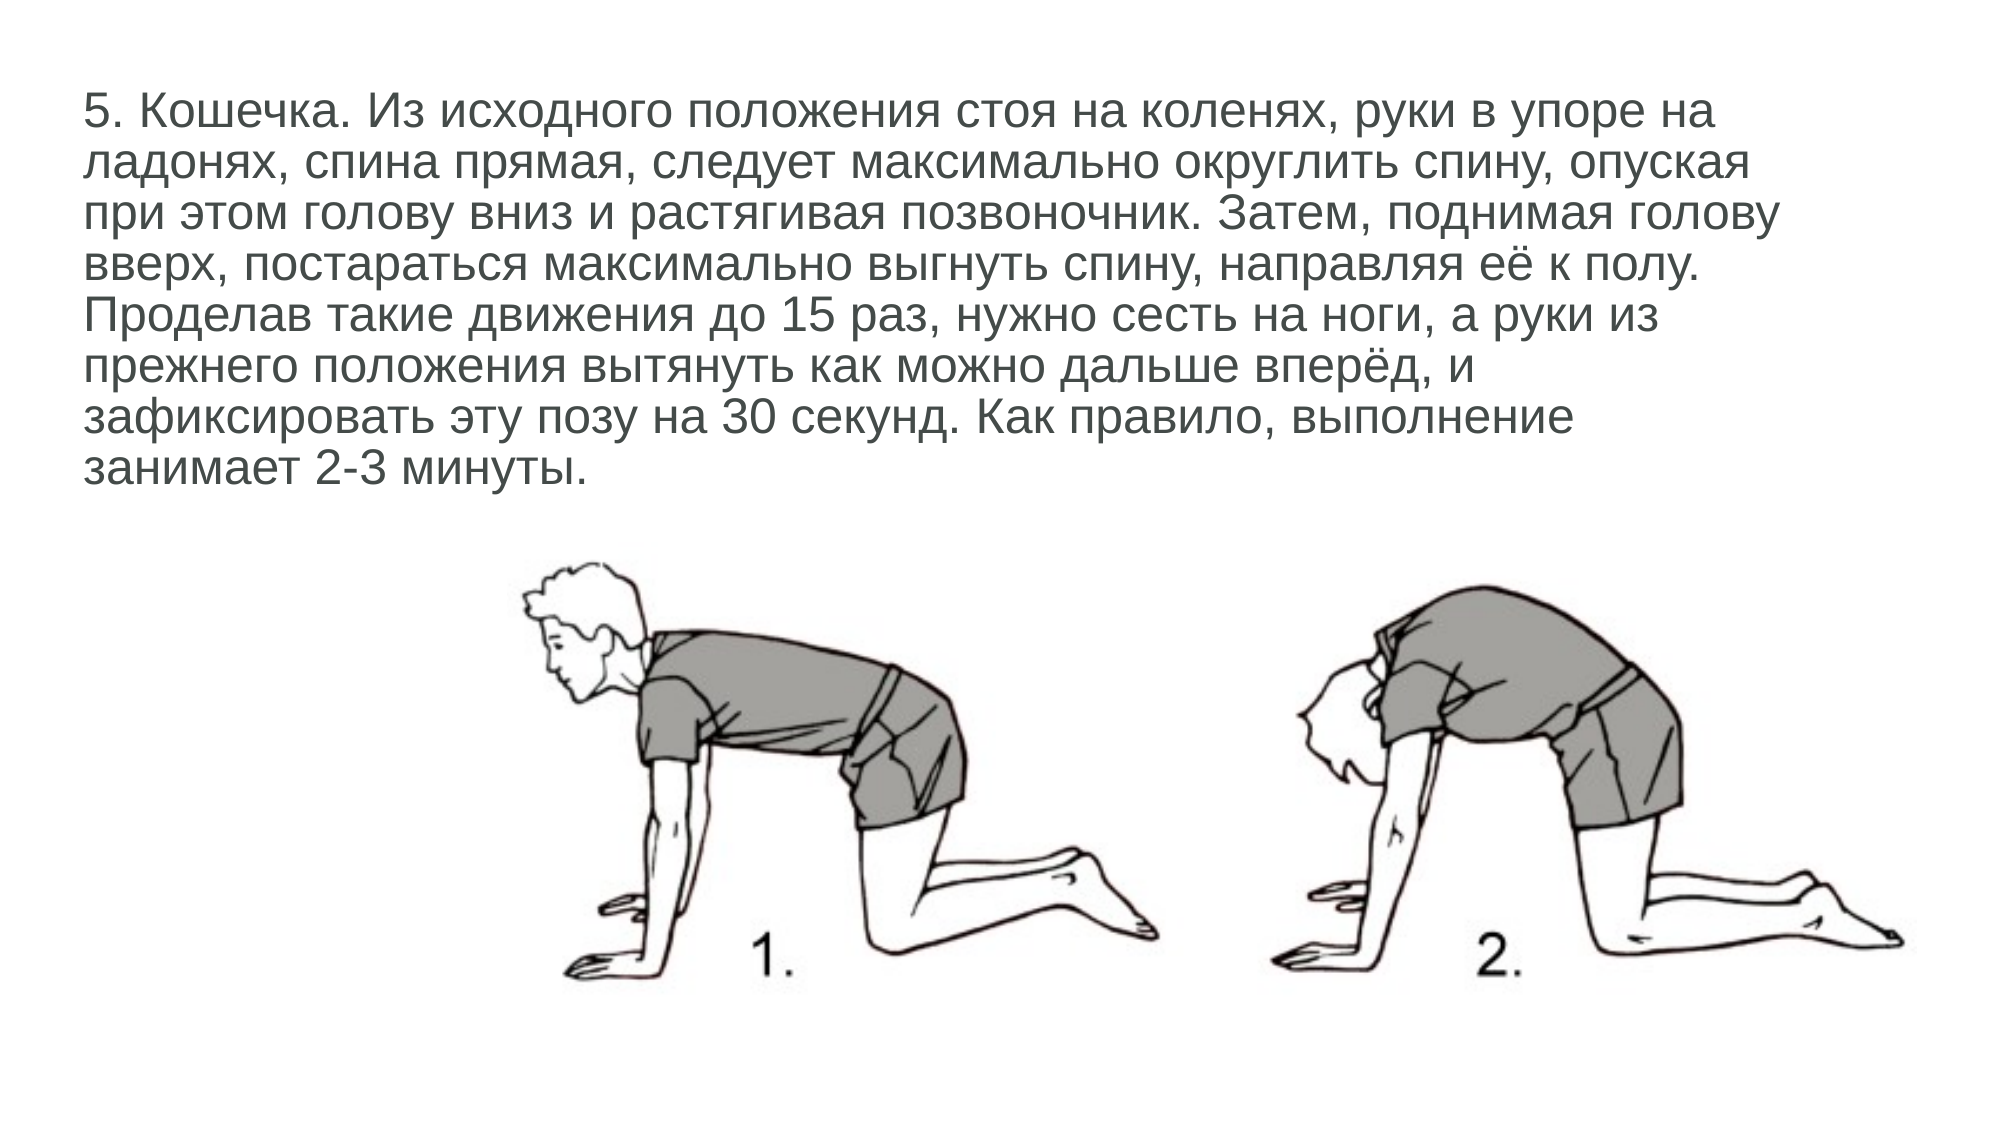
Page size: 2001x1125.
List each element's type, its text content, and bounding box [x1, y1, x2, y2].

list 5. Кошечка. Из исходного положения стоя на коленях, руки в упоре на ладонях, спина прямая, следует максимально округлить спину, опуская при этом голову вниз и растягивая позвоночник. Затем, поднимая голову вверх, постараться максимально выгнуть спину, направляя её к полу. Проделав такие движения до 15 раз, нужно сесть на ноги, а руки из прежнего положения вытянуть как можно дальше вперёд, и зафиксировать эту позу на 30 секунд. Как правило, выполнение занимает 2-3 минуты. [53, 79, 1818, 698]
picture [507, 542, 1918, 1013]
